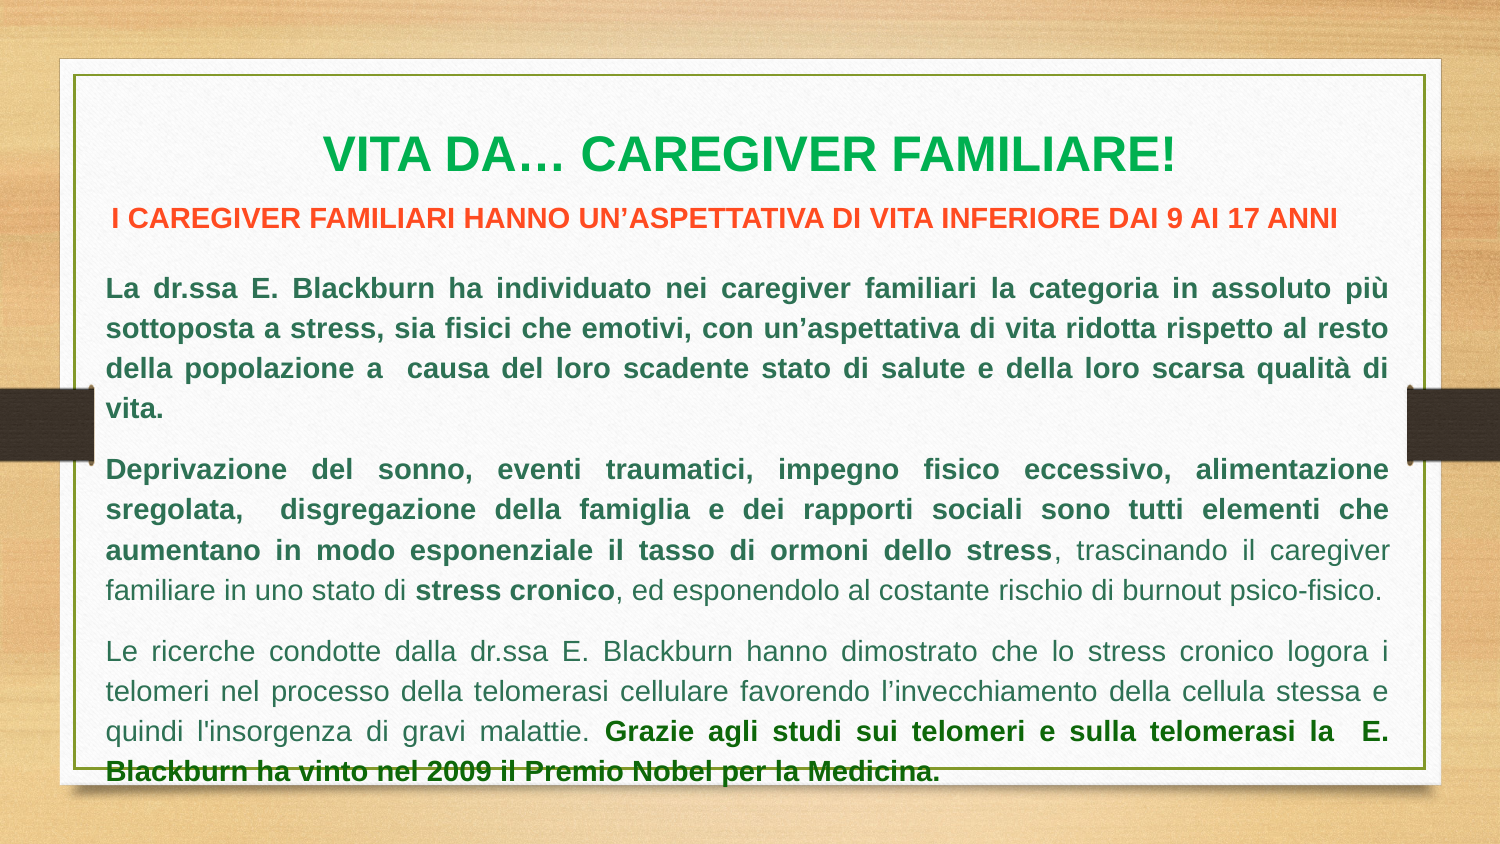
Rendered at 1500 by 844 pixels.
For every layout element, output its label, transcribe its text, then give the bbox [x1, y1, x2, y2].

text_box La dr.ssa E. Blackburn ha individuato nei caregiver familiari la categoria in assoluto più sottoposta a stress, sia fisici che emotivi, con un’aspettativa di vita ridotta rispetto al resto della popolazione a causa del loro scadente stato di salute e della loro scarsa qualità di vita. Deprivazione del sonno, eventi traumatici, impegno fisico eccessivo, alimentazione sregolata, disgregazione della famiglia e dei rapporti sociali sono tutti elementi che aumentano in modo esponenziale il tasso di ormoni dello stress, trascinando il caregiver familiare in uno stato di stress cronico, ed esponendolo al costante rischio di burnout psico-fisico. Le ricerche condotte dalla dr.ssa E. Blackburn hanno dimostrato che lo stress cronico logora i telomeri nel processo della telomerasi cellulare favorendo l’invecchiamento della cellula stessa e quindi l'insorgenza di gravi malattie. Grazie agli studi sui telomeri e sulla telomerasi la E. Blackburn ha vinto nel 2009 il Premio Nobel per la Medicina. [90, 256, 1406, 795]
text_box VITA DA… CAREGIVER FAMILIARE! [75, 73, 1425, 189]
text_box I CAREGIVER FAMILIARI HANNO UN’ASPETTATIVA DI VITA INFERIORE DAI 9 AI 17 ANNI [96, 191, 1398, 242]
picture [0, 0, 1500, 844]
